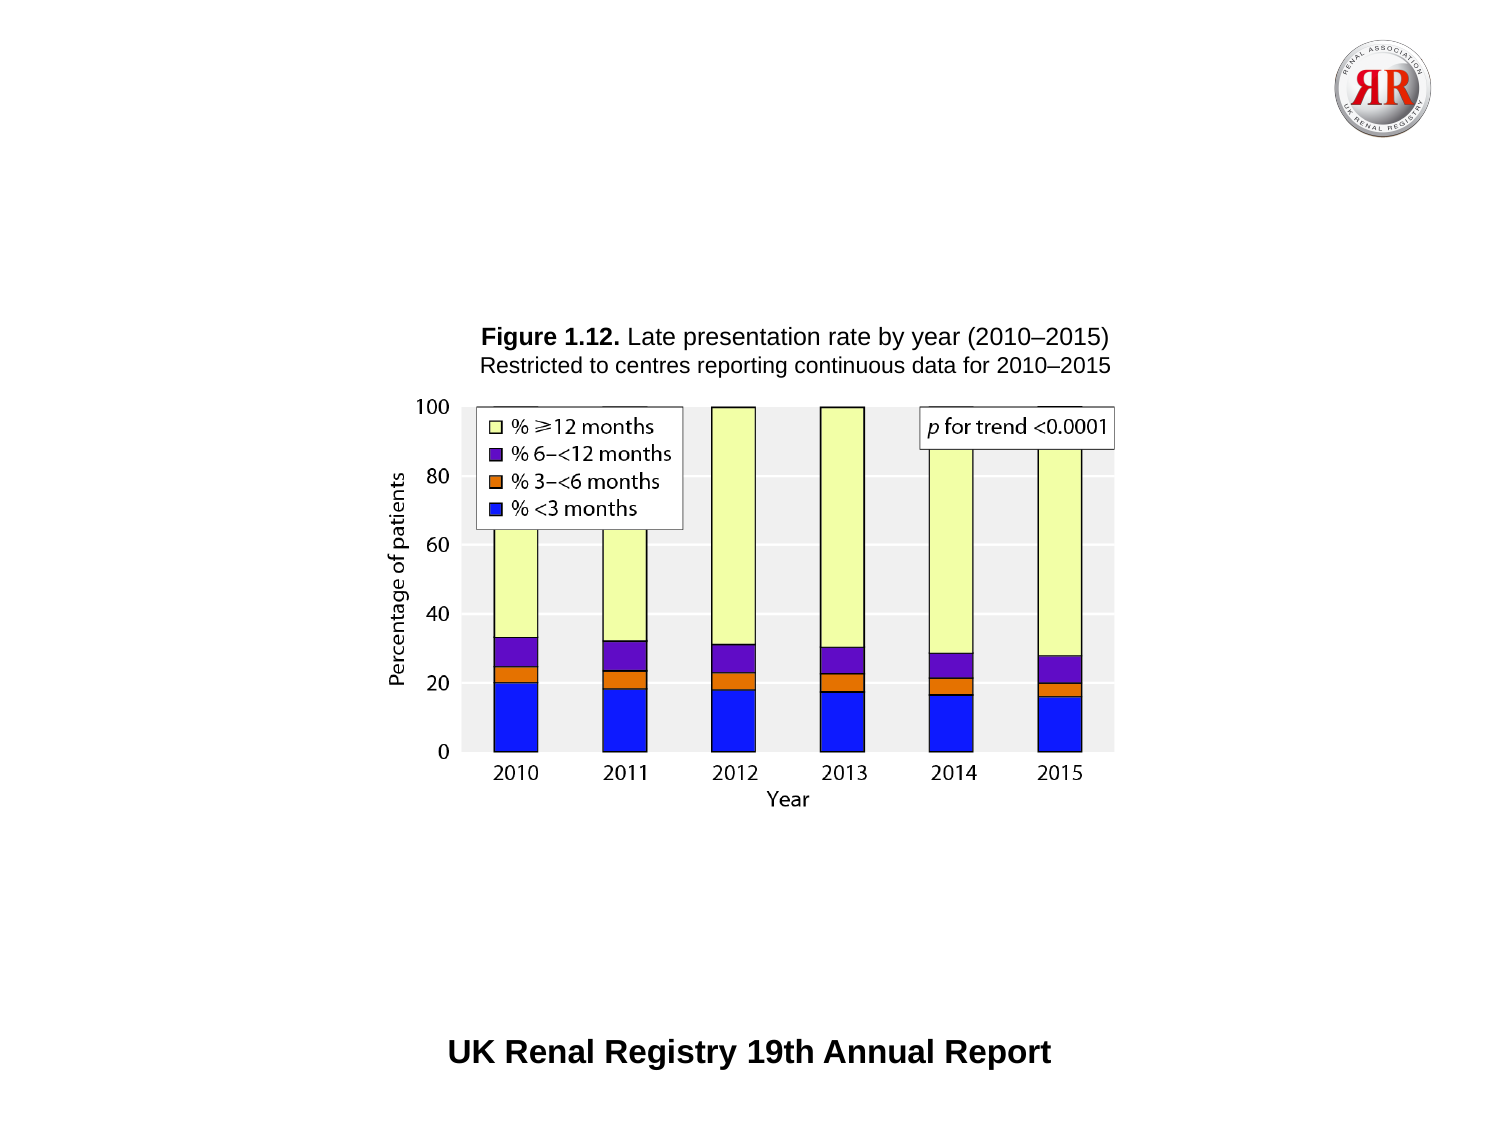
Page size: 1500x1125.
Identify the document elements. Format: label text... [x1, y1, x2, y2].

text_box UK Renal Registry 19th Annual Report [432, 1023, 1067, 1078]
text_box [385, 312, 1167, 813]
picture [1328, 30, 1440, 150]
